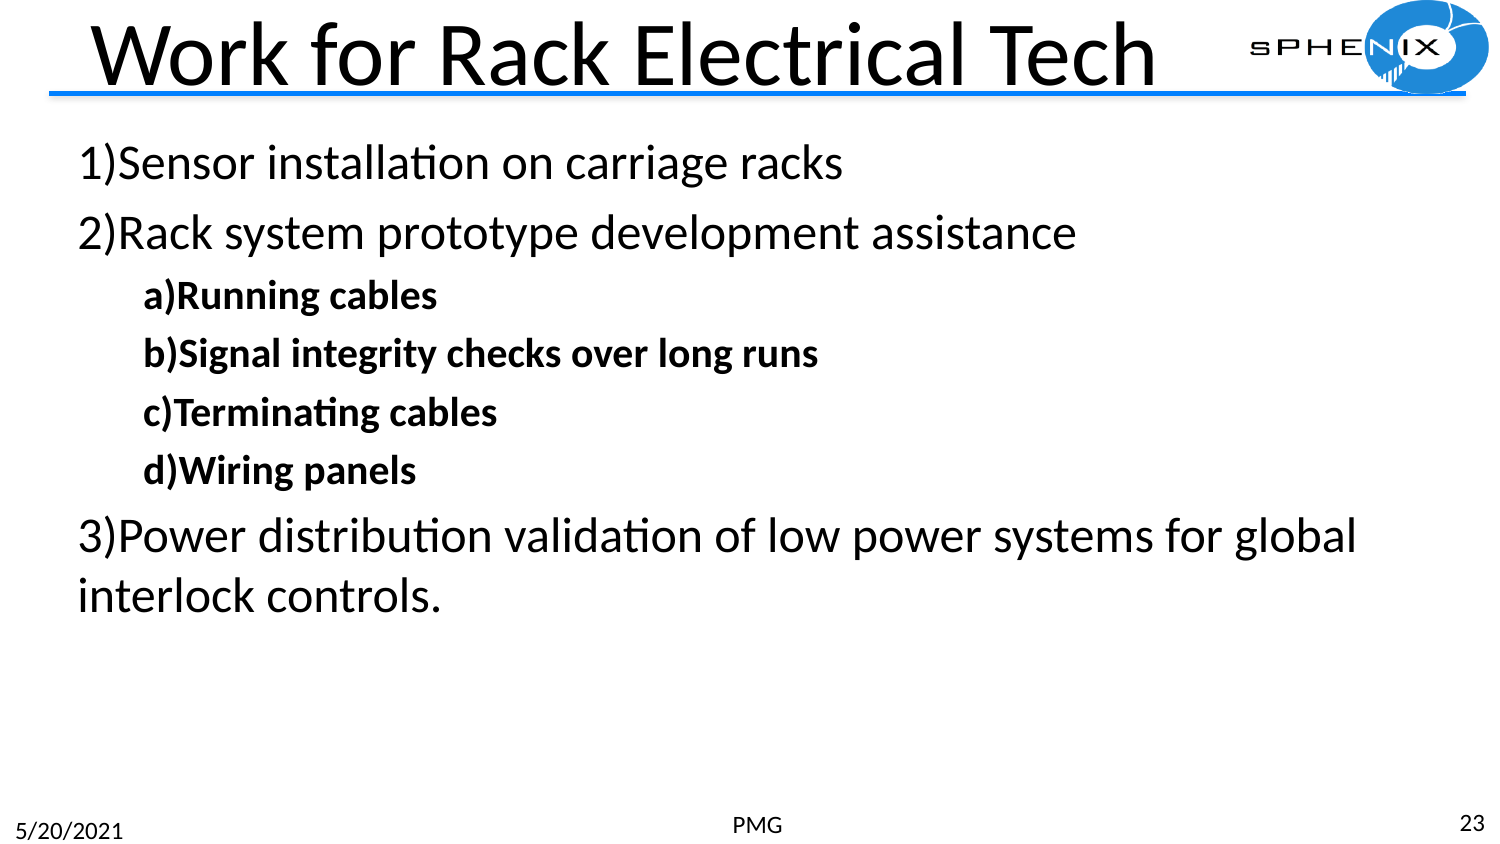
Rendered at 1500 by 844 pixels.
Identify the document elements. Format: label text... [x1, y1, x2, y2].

list 1)Sensor installation on carriage racks 2)Rack system prototype development assistance a)Running cables b)Signal integrity checks over long runs c)Terminating cables d)Wiring panels 3)Power distribution validation of low power systems for global interlock controls. [62, 121, 1425, 754]
footer PMG [520, 806, 996, 841]
title Work for Rack Electrical Tech [75, 4, 1425, 94]
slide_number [0, 815, 350, 844]
picture [1250, 0, 1489, 94]
slide_number 23 [1412, 798, 1500, 844]
